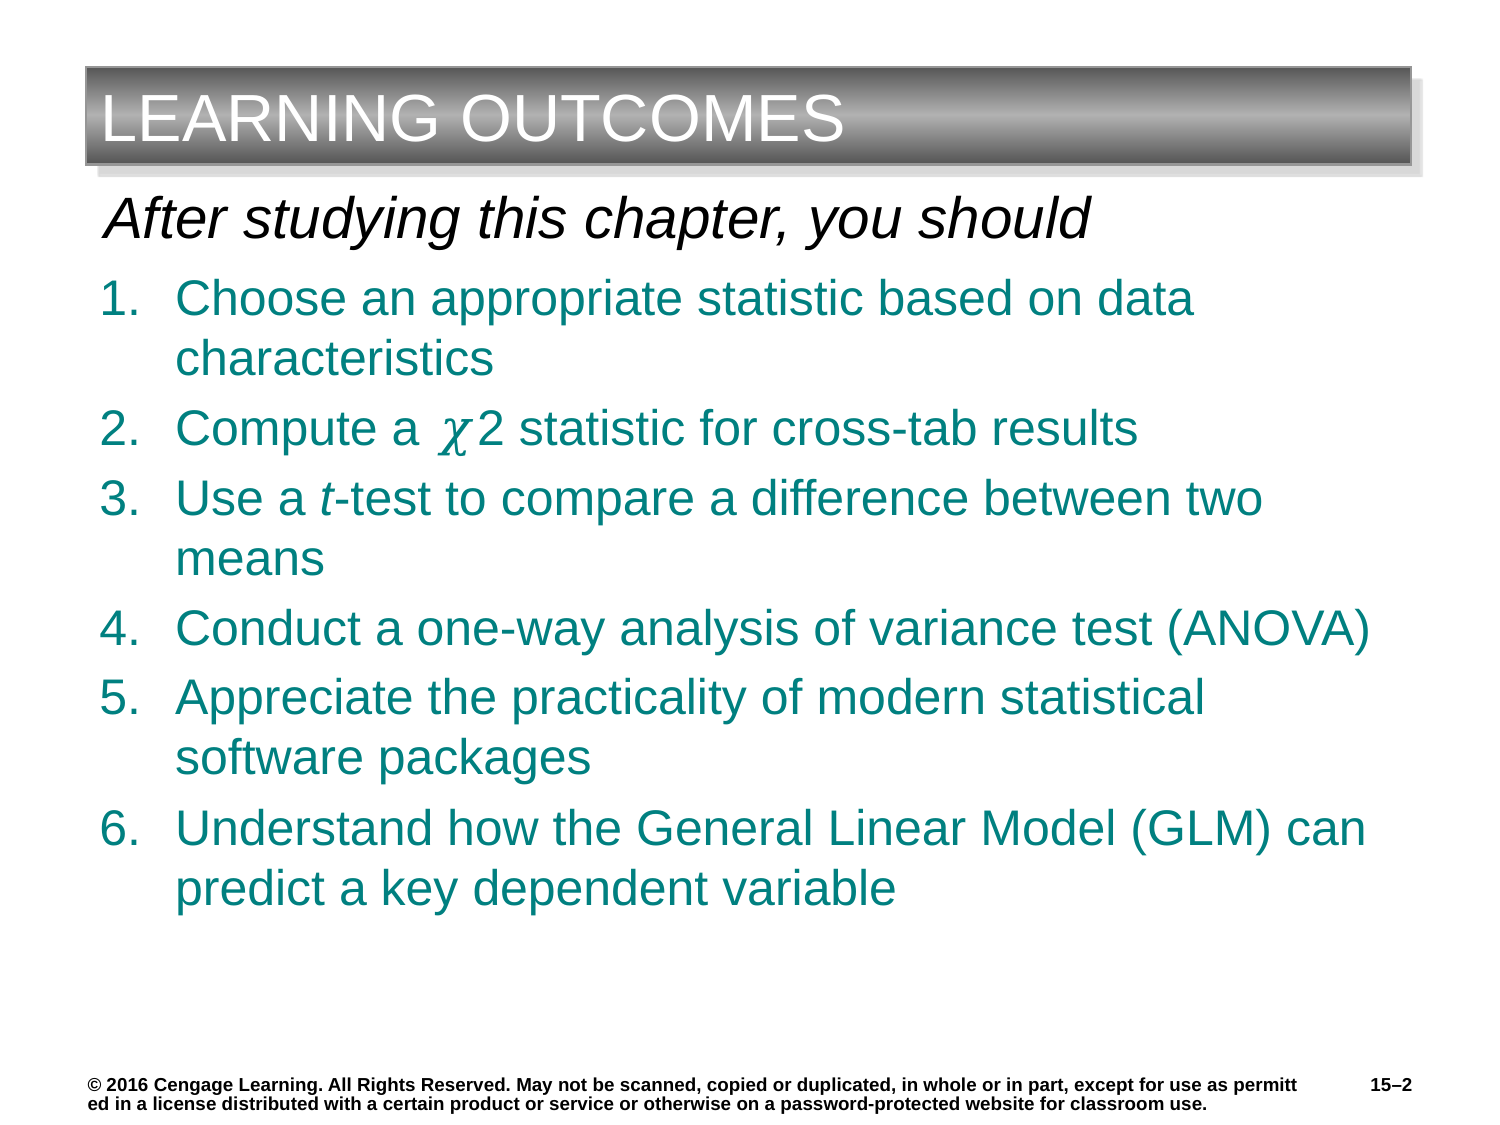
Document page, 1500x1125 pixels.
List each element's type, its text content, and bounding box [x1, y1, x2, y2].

slide_number 15–2 [1050, 1042, 1413, 1103]
footer © 2016 Cengage Learning. All Rights Reserved. May not be scanned, copied or duplicated, in whole or in part, except for use as permitted in a license distributed with a certain product or service or otherwise on a password-protected website for classroom use. [87, 1057, 1050, 1103]
list Choose an appropriate statistic based on data characteristics Compute a 𝜒2 statistic for cross-tab results Use a t-test to compare a difference between two means Conduct a one-way analysis of variance test (ANOVA) Appreciate the practicality of modern statistical software packages Understand how the General Linear Model (GLM) can predict a key dependent variable [84, 257, 1414, 998]
text_box [89, 187, 1455, 273]
title LEARNING OUTCOMES [85, 66, 1412, 166]
